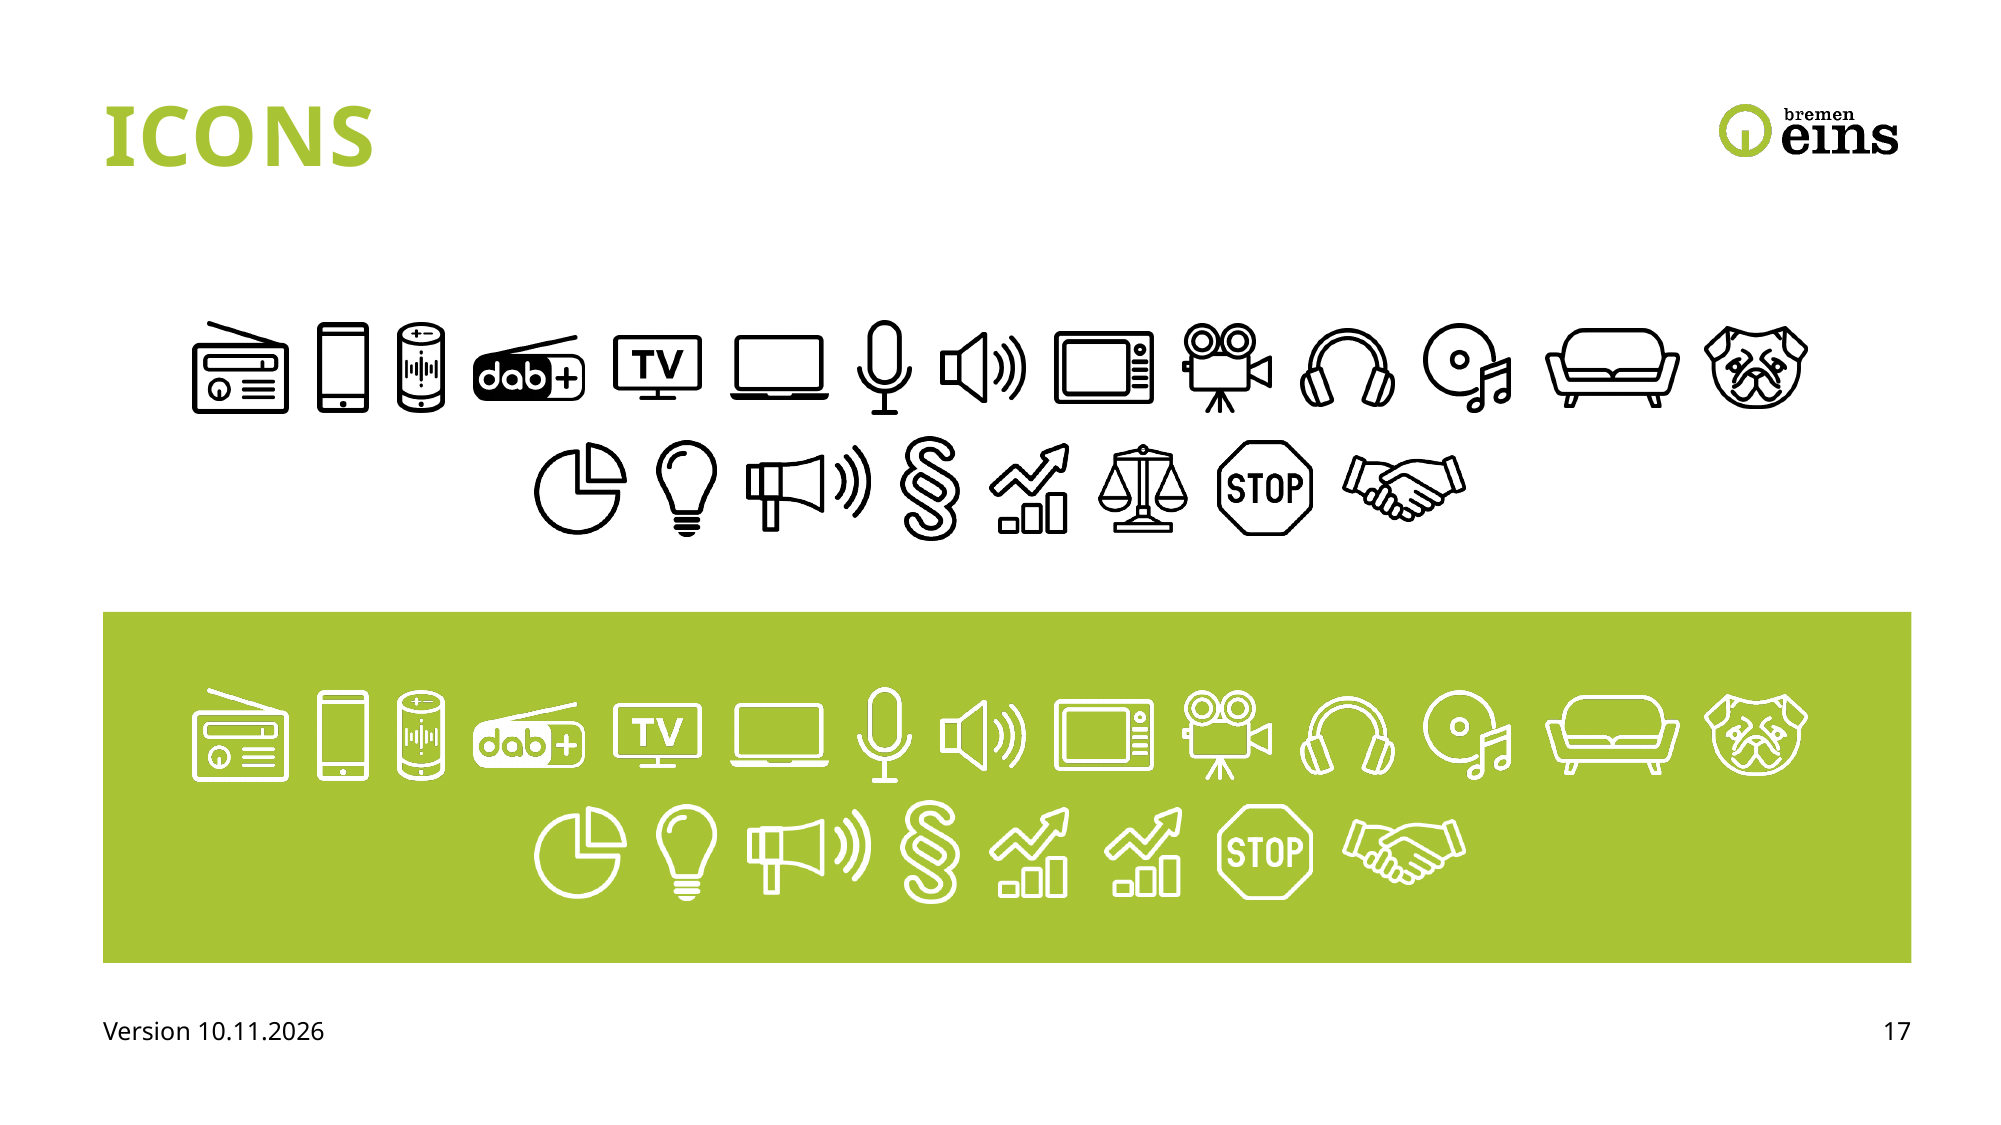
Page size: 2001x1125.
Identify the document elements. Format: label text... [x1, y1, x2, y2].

picture [1704, 326, 1808, 409]
picture [192, 321, 289, 414]
picture [534, 442, 627, 535]
slide_number 17 [1589, 1015, 1912, 1076]
list Icons [104, 98, 1336, 267]
picture [856, 320, 912, 415]
picture [730, 703, 829, 767]
picture [940, 332, 1026, 403]
picture [1182, 690, 1272, 780]
picture [1545, 695, 1680, 775]
picture [192, 688, 289, 782]
picture [473, 334, 585, 401]
picture [534, 806, 627, 899]
picture [1054, 699, 1154, 771]
picture [656, 440, 717, 537]
picture [856, 687, 912, 783]
picture [900, 436, 960, 541]
picture [1217, 804, 1313, 900]
picture [1182, 322, 1272, 413]
picture [1545, 328, 1680, 408]
picture [1300, 328, 1395, 407]
picture [1300, 696, 1395, 775]
picture [1704, 694, 1808, 776]
picture [656, 804, 717, 901]
picture [989, 807, 1069, 898]
picture [1098, 444, 1188, 533]
picture [397, 322, 445, 413]
picture [1423, 322, 1511, 413]
picture [397, 690, 445, 781]
picture [317, 322, 369, 413]
picture [473, 702, 585, 768]
picture [1342, 819, 1466, 885]
picture [989, 443, 1069, 534]
picture [1423, 690, 1511, 780]
picture [1719, 104, 1898, 157]
picture [1217, 440, 1313, 537]
text_box [102, 611, 1912, 964]
picture [613, 335, 702, 400]
picture [900, 800, 960, 904]
picture [1104, 807, 1182, 897]
picture [317, 690, 369, 781]
picture [747, 809, 871, 895]
picture [730, 335, 829, 400]
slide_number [103, 1015, 1338, 1076]
picture [1342, 455, 1466, 522]
picture [940, 700, 1026, 771]
picture [746, 445, 871, 532]
picture [613, 703, 702, 768]
picture [1054, 331, 1154, 404]
